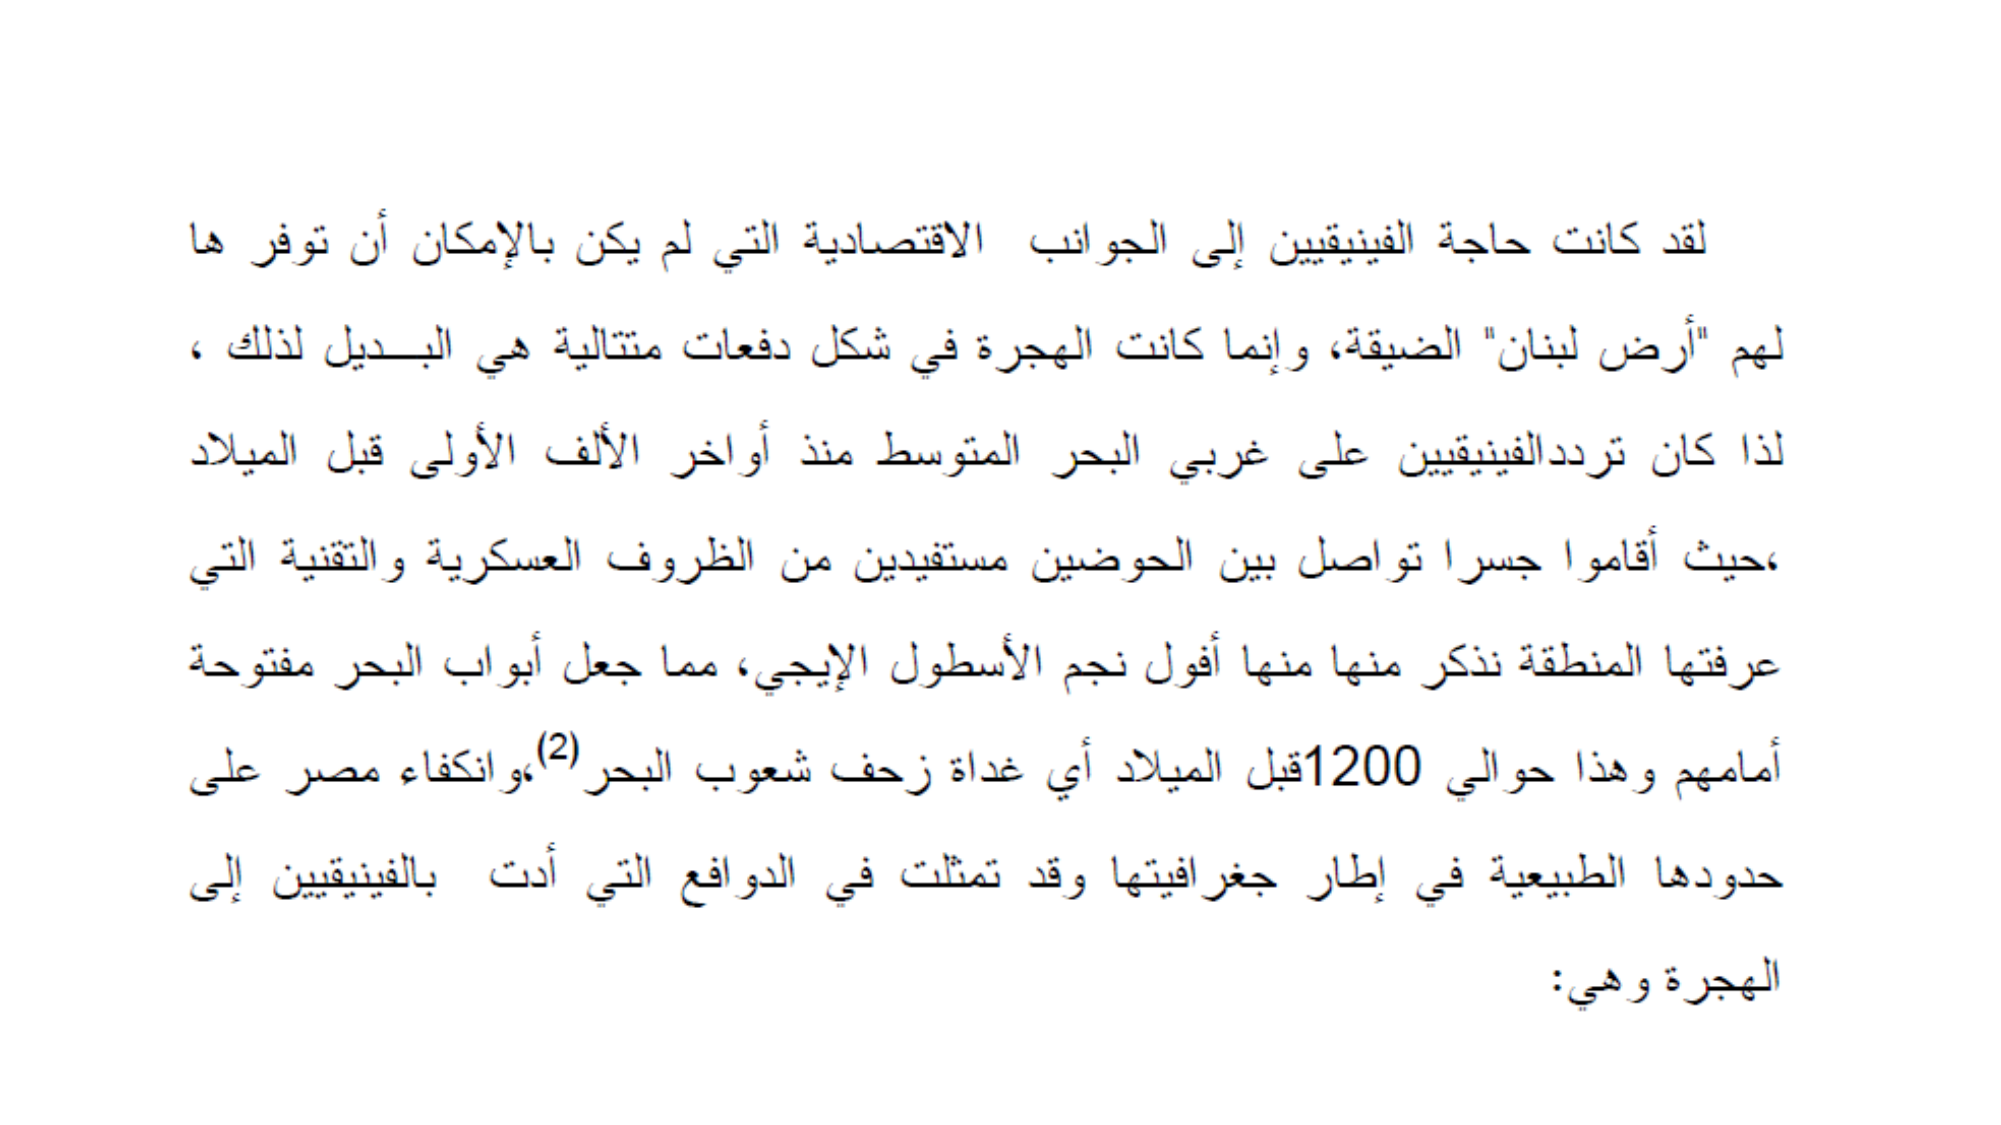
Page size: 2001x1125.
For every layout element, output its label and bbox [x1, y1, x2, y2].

picture [154, 191, 1806, 1042]
